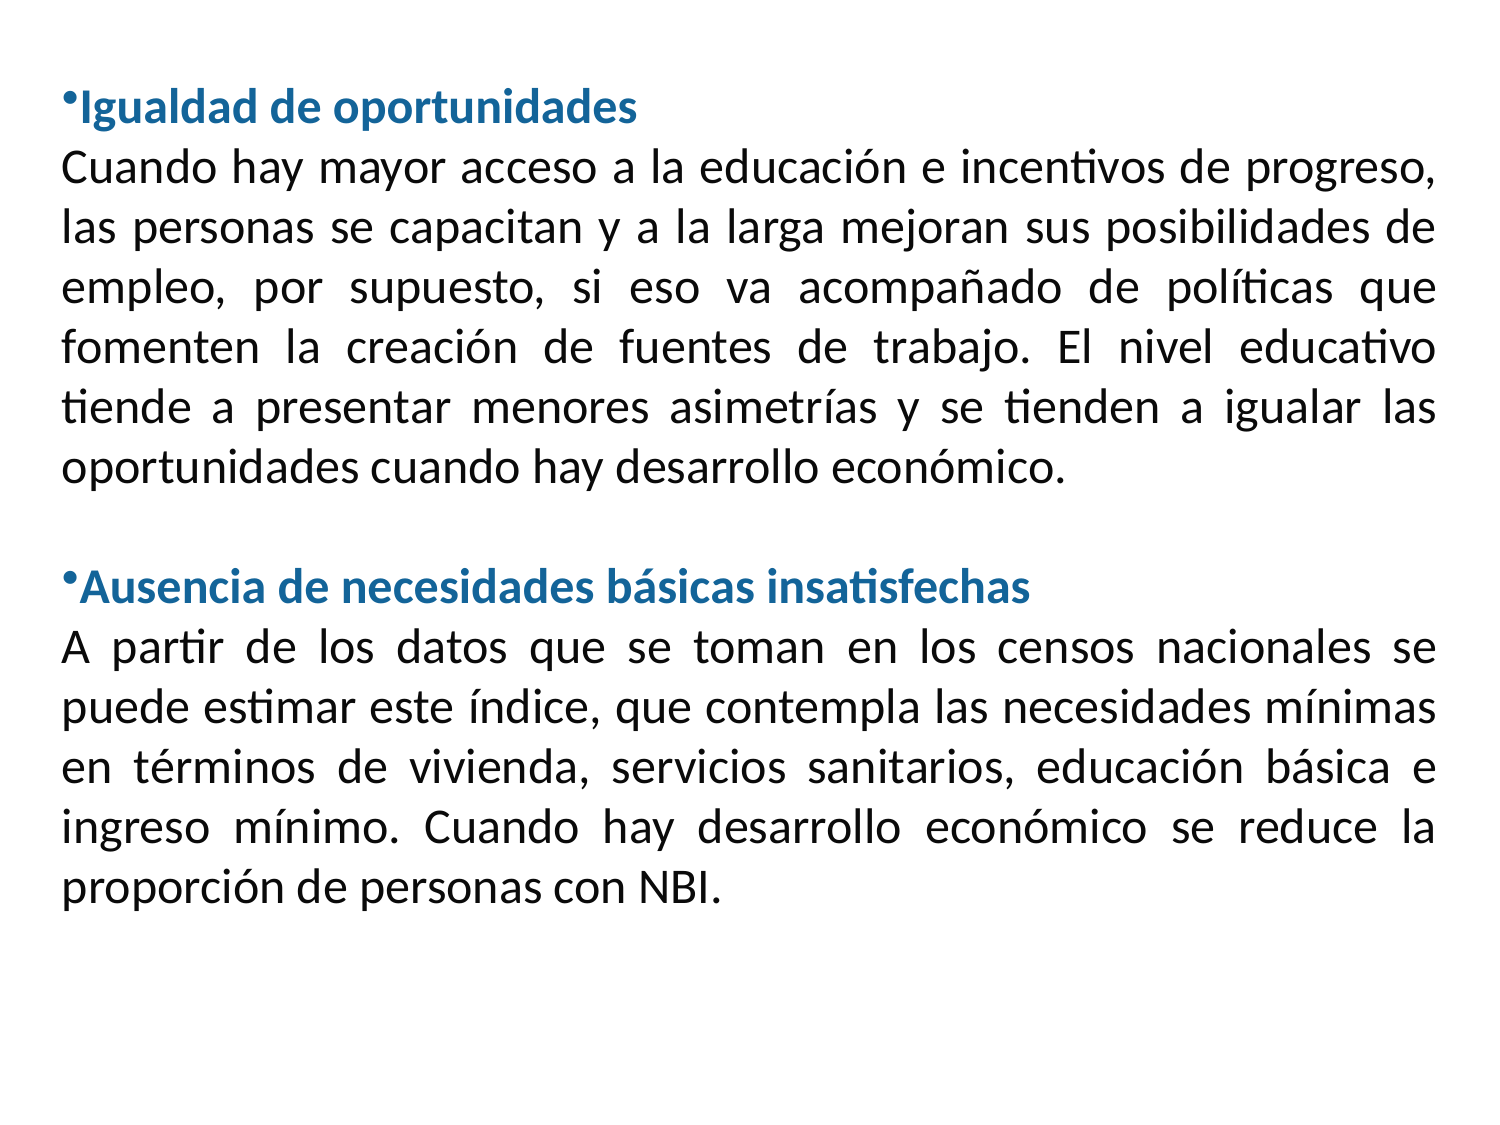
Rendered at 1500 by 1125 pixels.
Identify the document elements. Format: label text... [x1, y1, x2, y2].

text_box Igualdad de oportunidades Cuando hay mayor acceso a la educación e incentivos de progreso, las personas se capacitan y a la larga mejoran sus posibilidades de empleo, por supuesto, si eso va acompañado de políticas que fomenten la creación de fuentes de trabajo. El nivel educativo tiende a presentar menores asimetrías y se tienden a igualar las oportunidades cuando hay desarrollo económico. Ausencia de necesidades básicas insatisfechas A partir de los datos que se toman en los censos nacionales se puede estimar este índice, que contempla las necesidades mínimas en términos de vivienda, servicios sanitarios, educación básica e ingreso mínimo. Cuando hay desarrollo económico se reduce la proporción de personas con NBI. [46, 66, 1454, 922]
